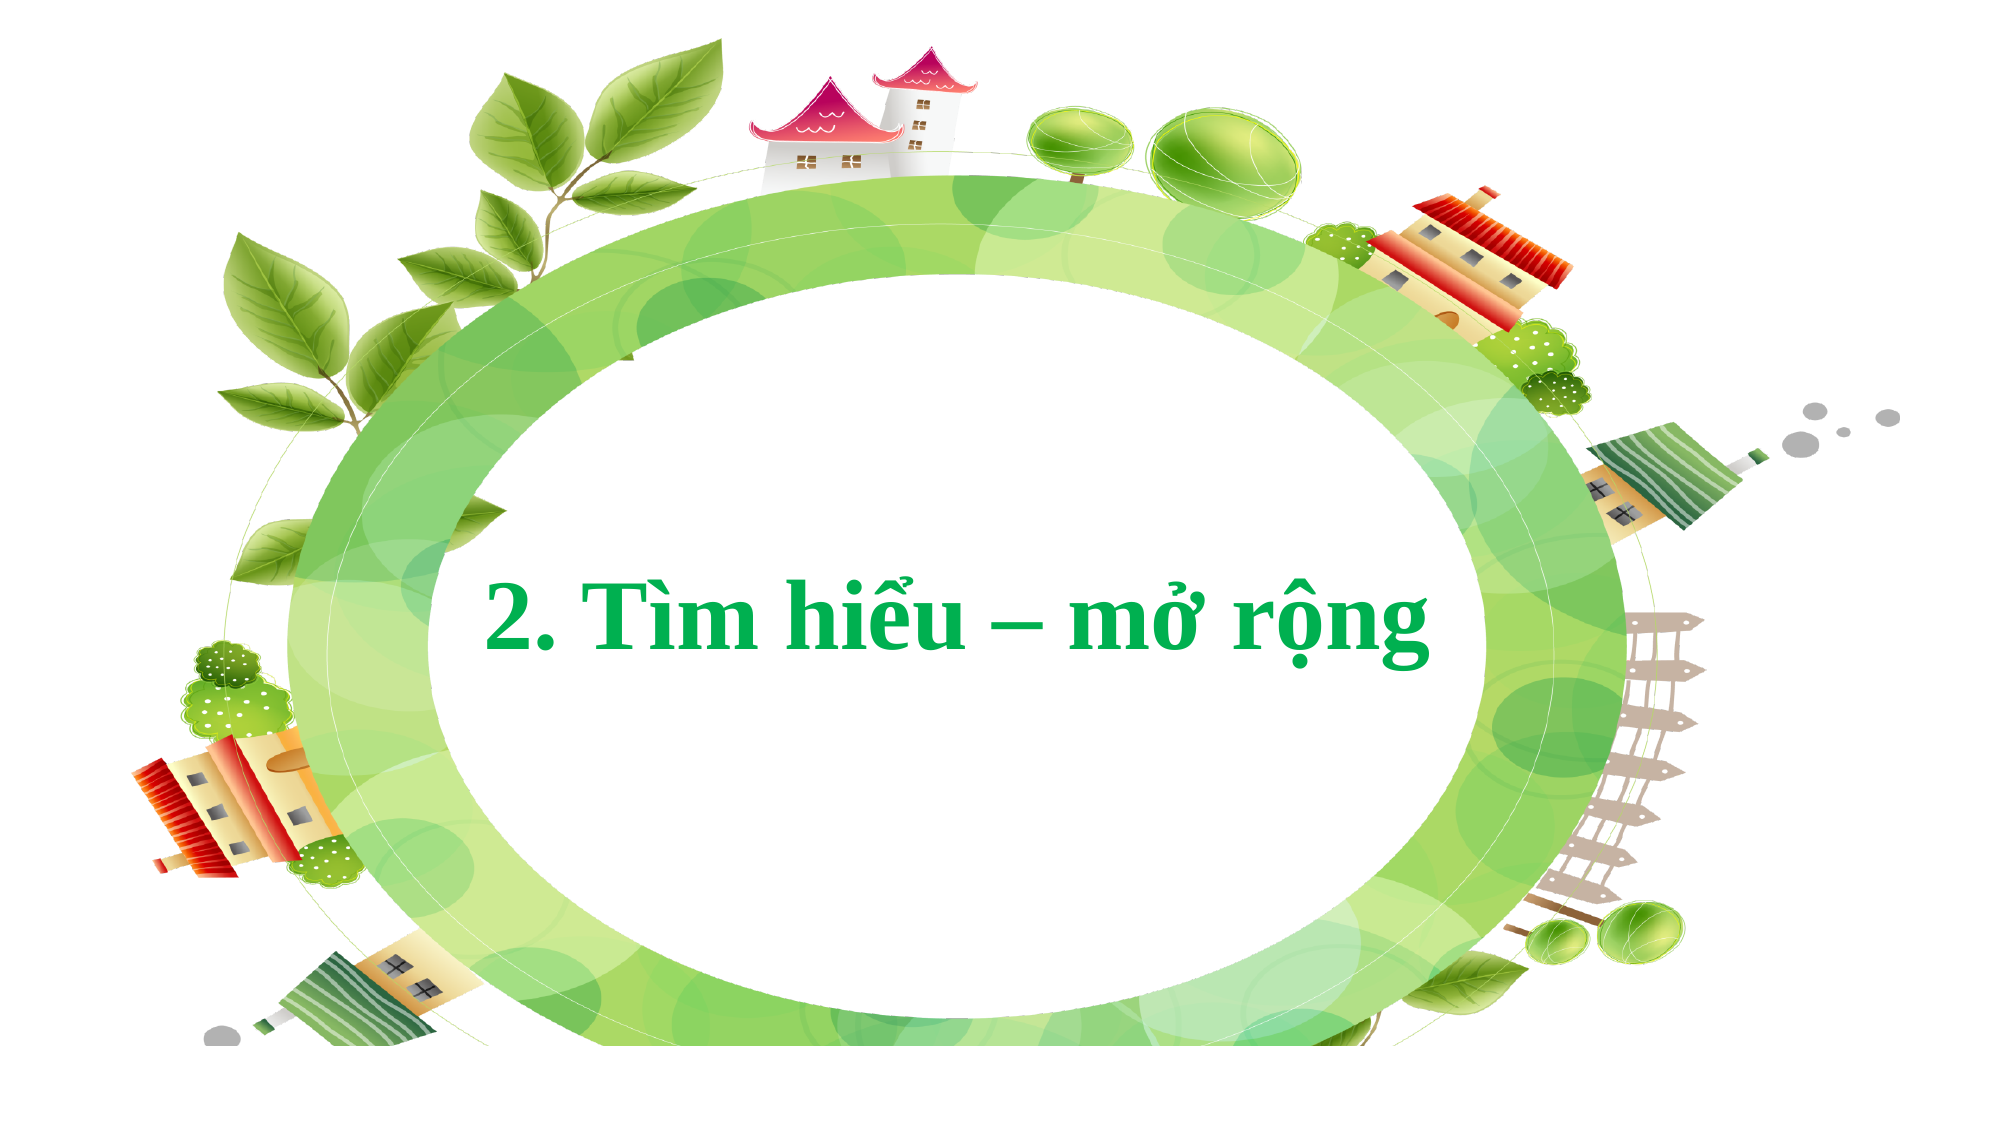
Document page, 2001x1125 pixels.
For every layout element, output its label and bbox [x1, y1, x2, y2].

picture [123, 38, 1900, 1047]
